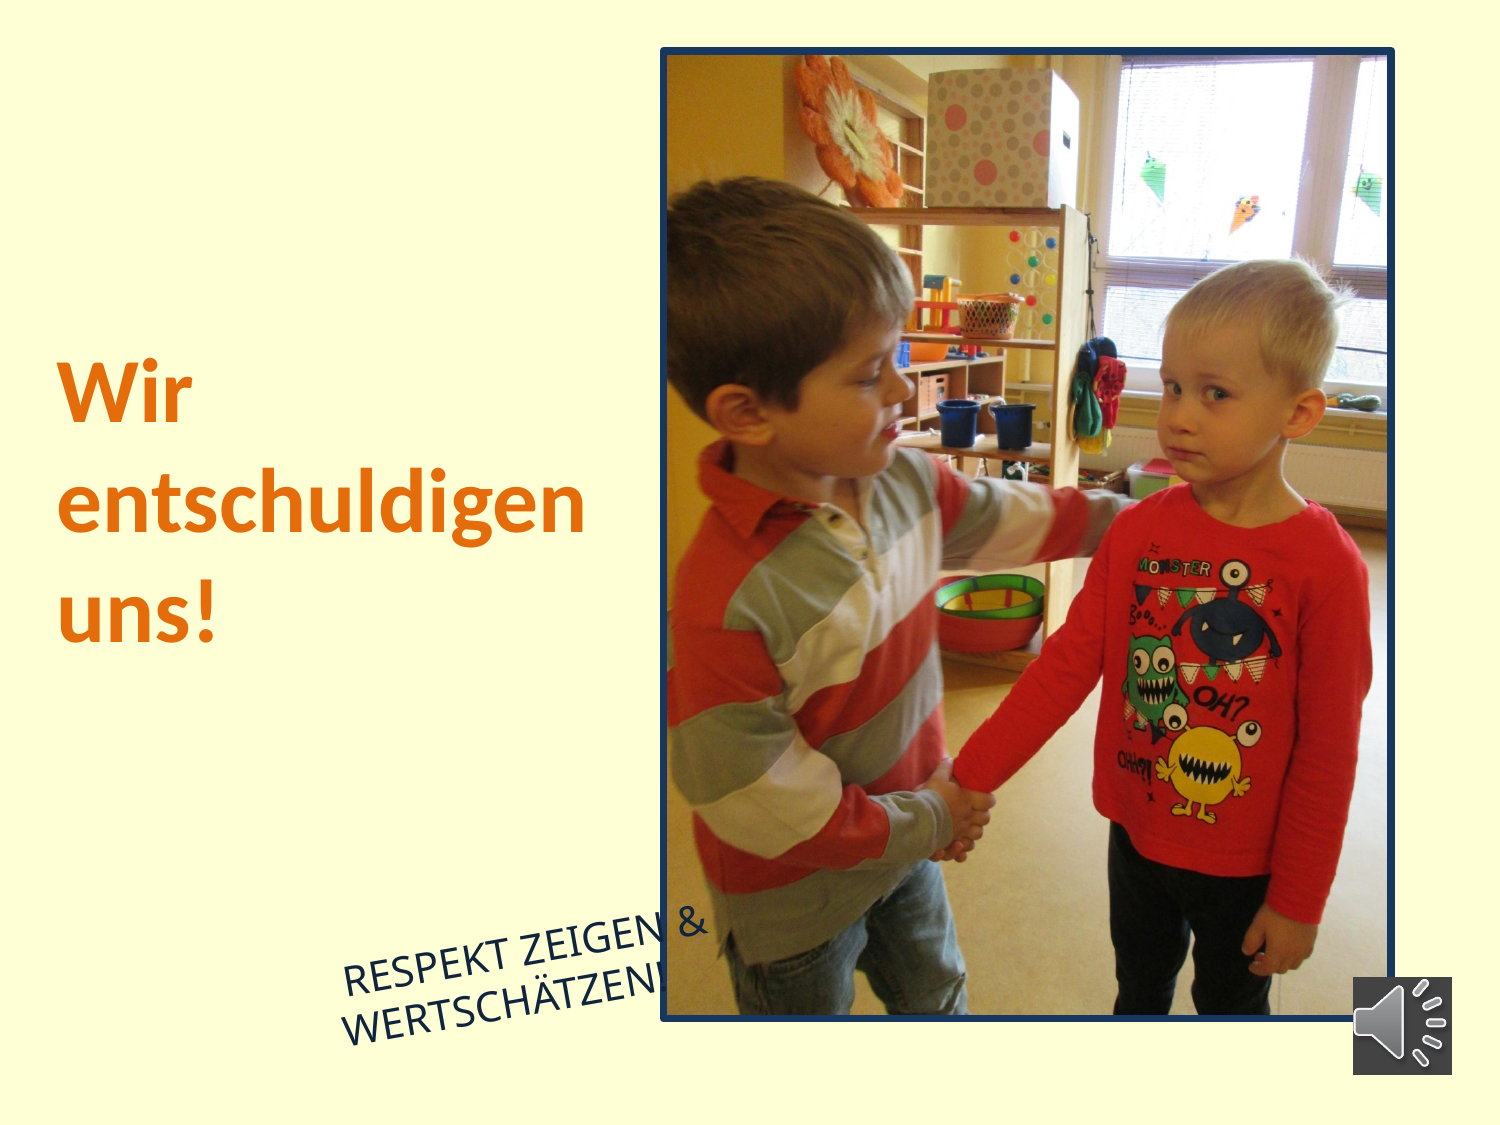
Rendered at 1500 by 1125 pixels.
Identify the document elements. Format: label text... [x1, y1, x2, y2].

title Wir entschuldigen uns! [41, 42, 609, 669]
picture [1352, 975, 1453, 1077]
text_box RESPEKT ZEIGEN & WERTSCHÄTZEN! [336, 913, 762, 1028]
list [666, 54, 1388, 1015]
